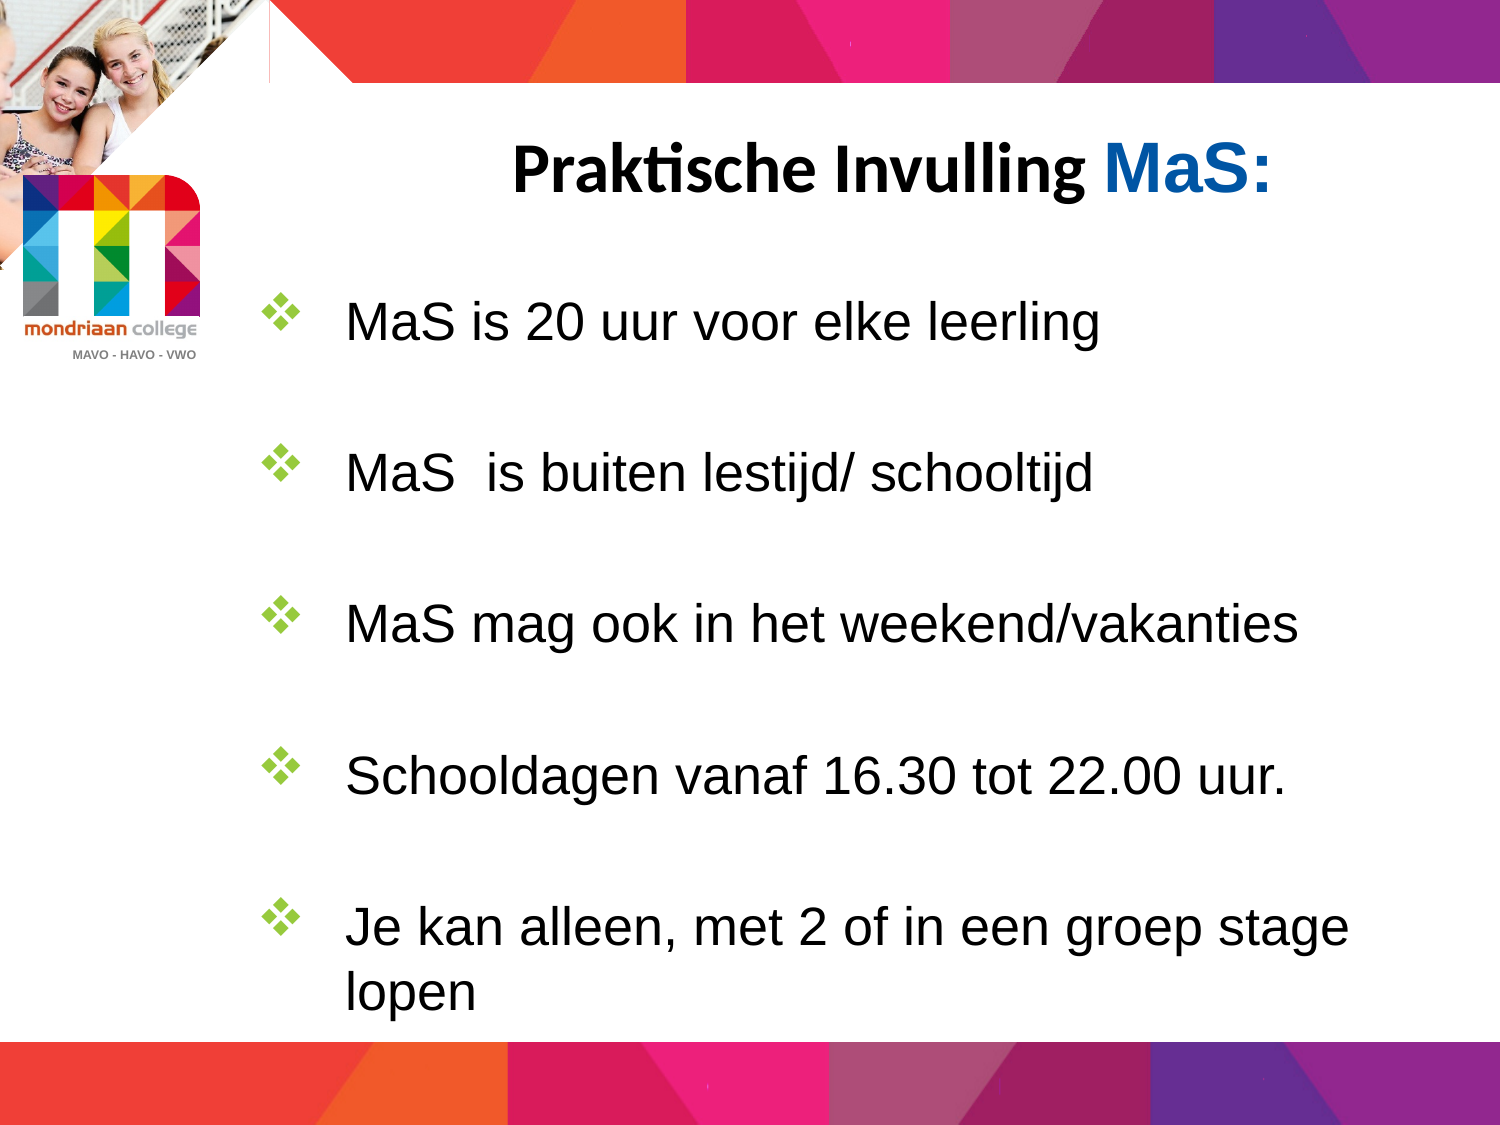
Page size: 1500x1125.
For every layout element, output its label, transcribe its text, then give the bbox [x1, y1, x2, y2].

picture [271, 0, 1500, 83]
picture [0, 0, 264, 342]
list MaS is 20 uur voor elke leerling MaS is buiten lestijd/ schooltijd MaS mag ook in het weekend/vakanties Schooldagen vanaf 16.30 tot 22.00 uur. Je kan alleen, met 2 of in een groep stage lopen [242, 278, 1425, 1035]
title Praktische Invulling MaS: [218, 113, 1500, 302]
picture [0, 1042, 1500, 1125]
